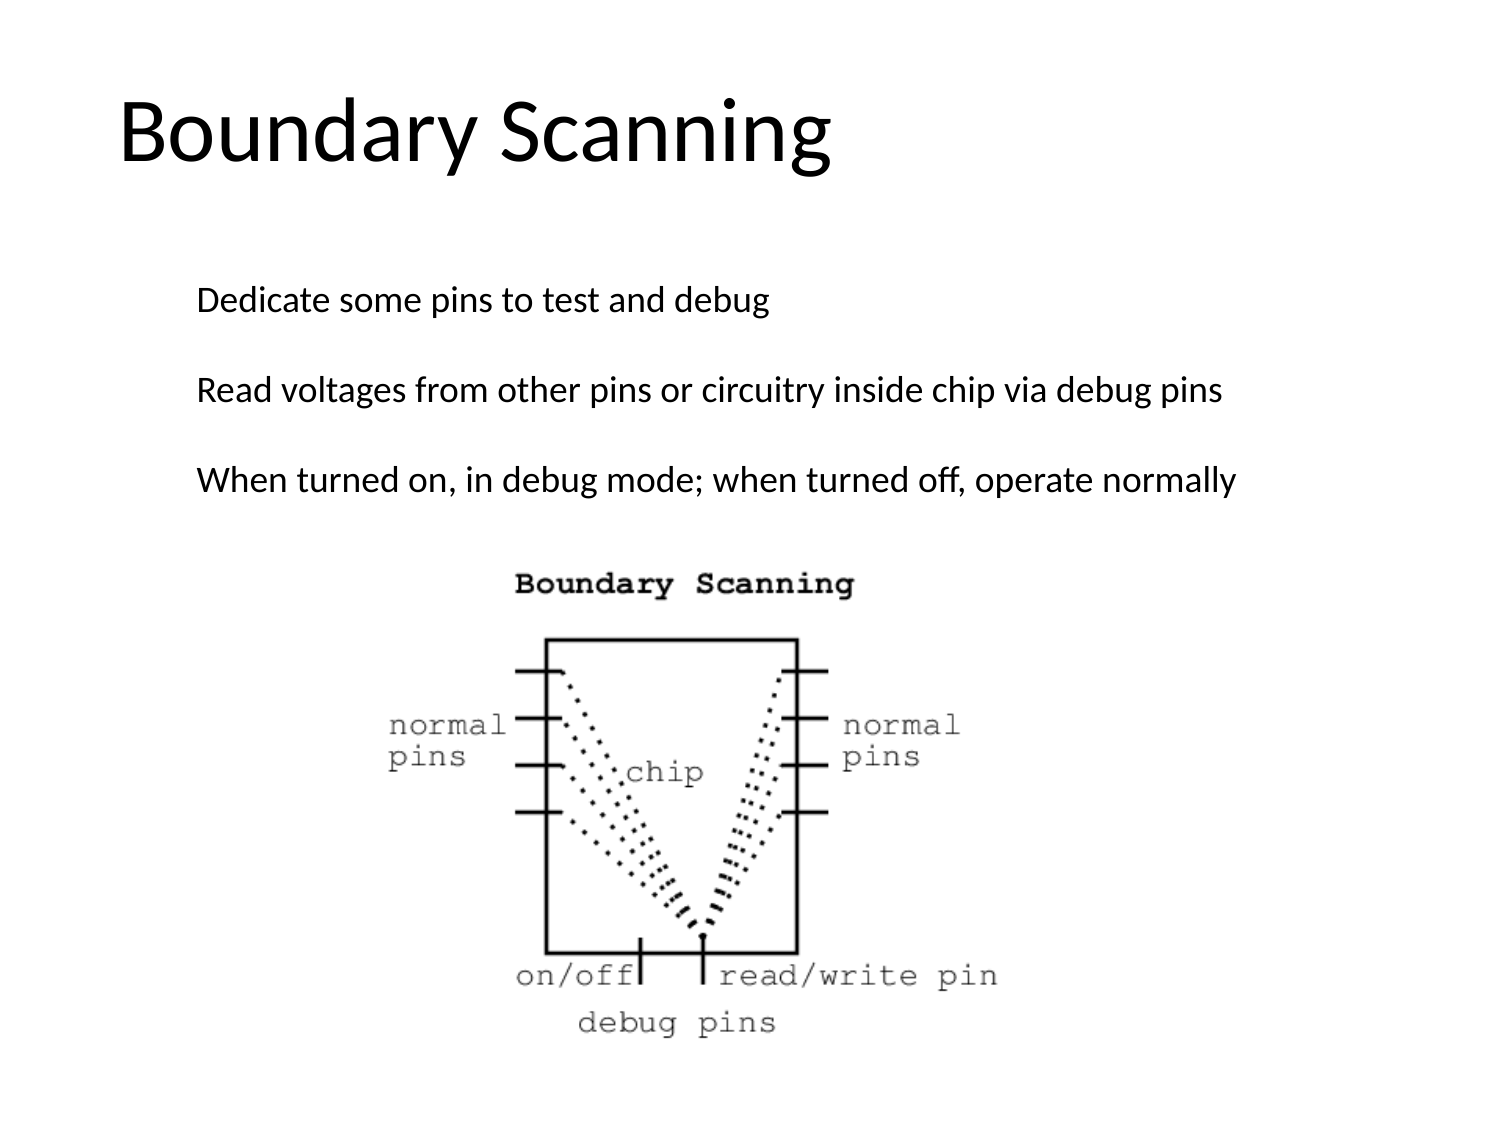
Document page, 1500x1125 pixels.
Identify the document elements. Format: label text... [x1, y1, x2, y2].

picture [387, 562, 1004, 1046]
text_box Dedicate some pins to test and debug Read voltages from other pins or circuitry inside chip via debug pins When turned on, in debug mode; when turned off, operate normally [181, 267, 1254, 508]
text_box Boundary Scanning [103, 62, 849, 188]
